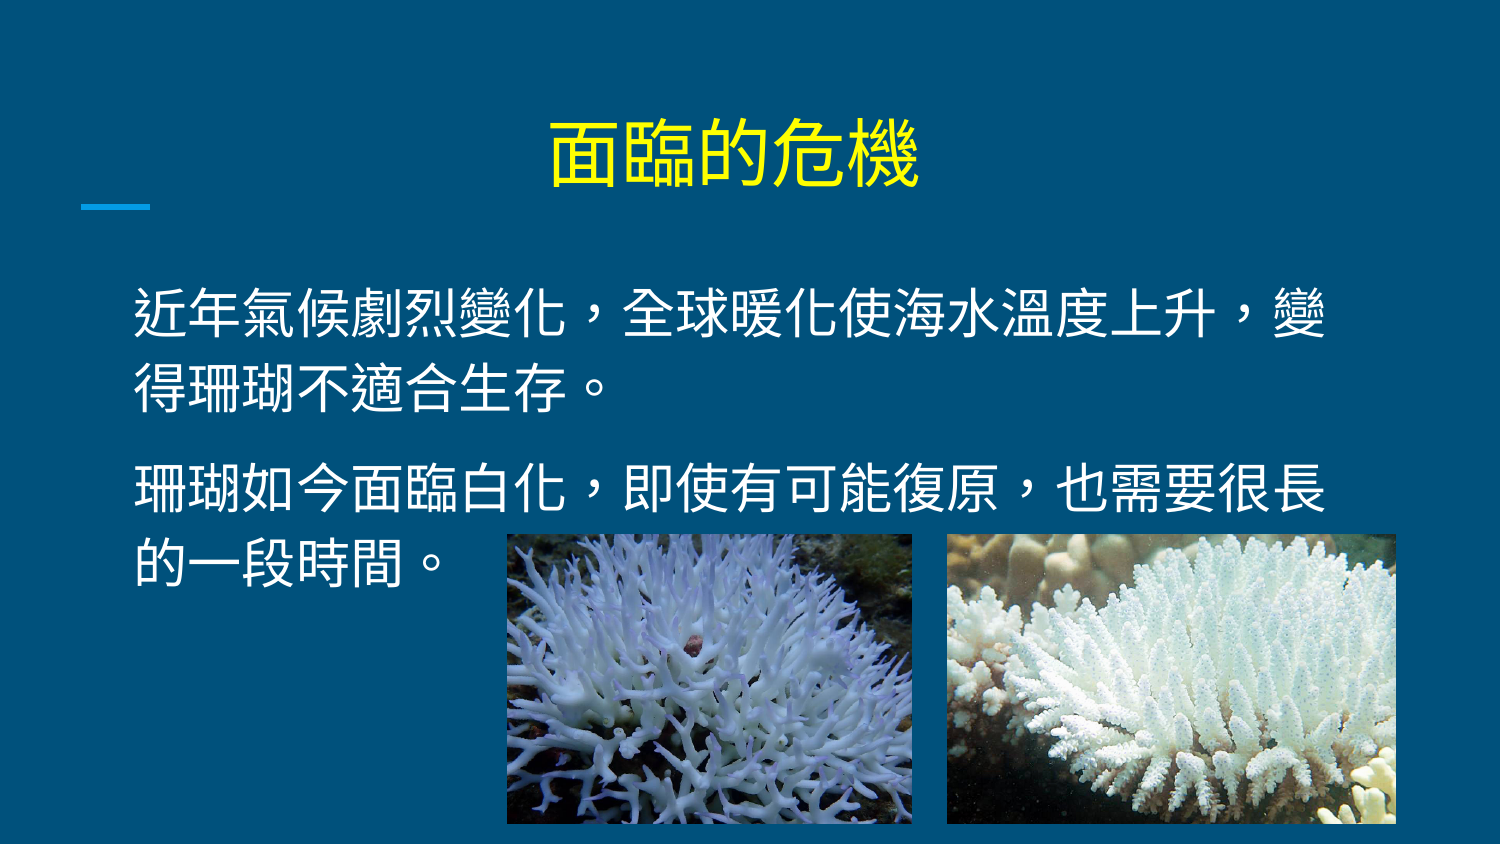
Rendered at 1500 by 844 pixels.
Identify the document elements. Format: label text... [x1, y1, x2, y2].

picture [948, 535, 1395, 823]
picture [508, 535, 911, 823]
list 近年氣候劇烈變化，全球暖化使海水溫度上升，變得珊瑚不適合生存。 珊瑚如今面臨白化，即使有可能復原，也需要很長的一段時間。 [118, 254, 1361, 729]
title 面臨的危機 [531, 40, 1437, 212]
